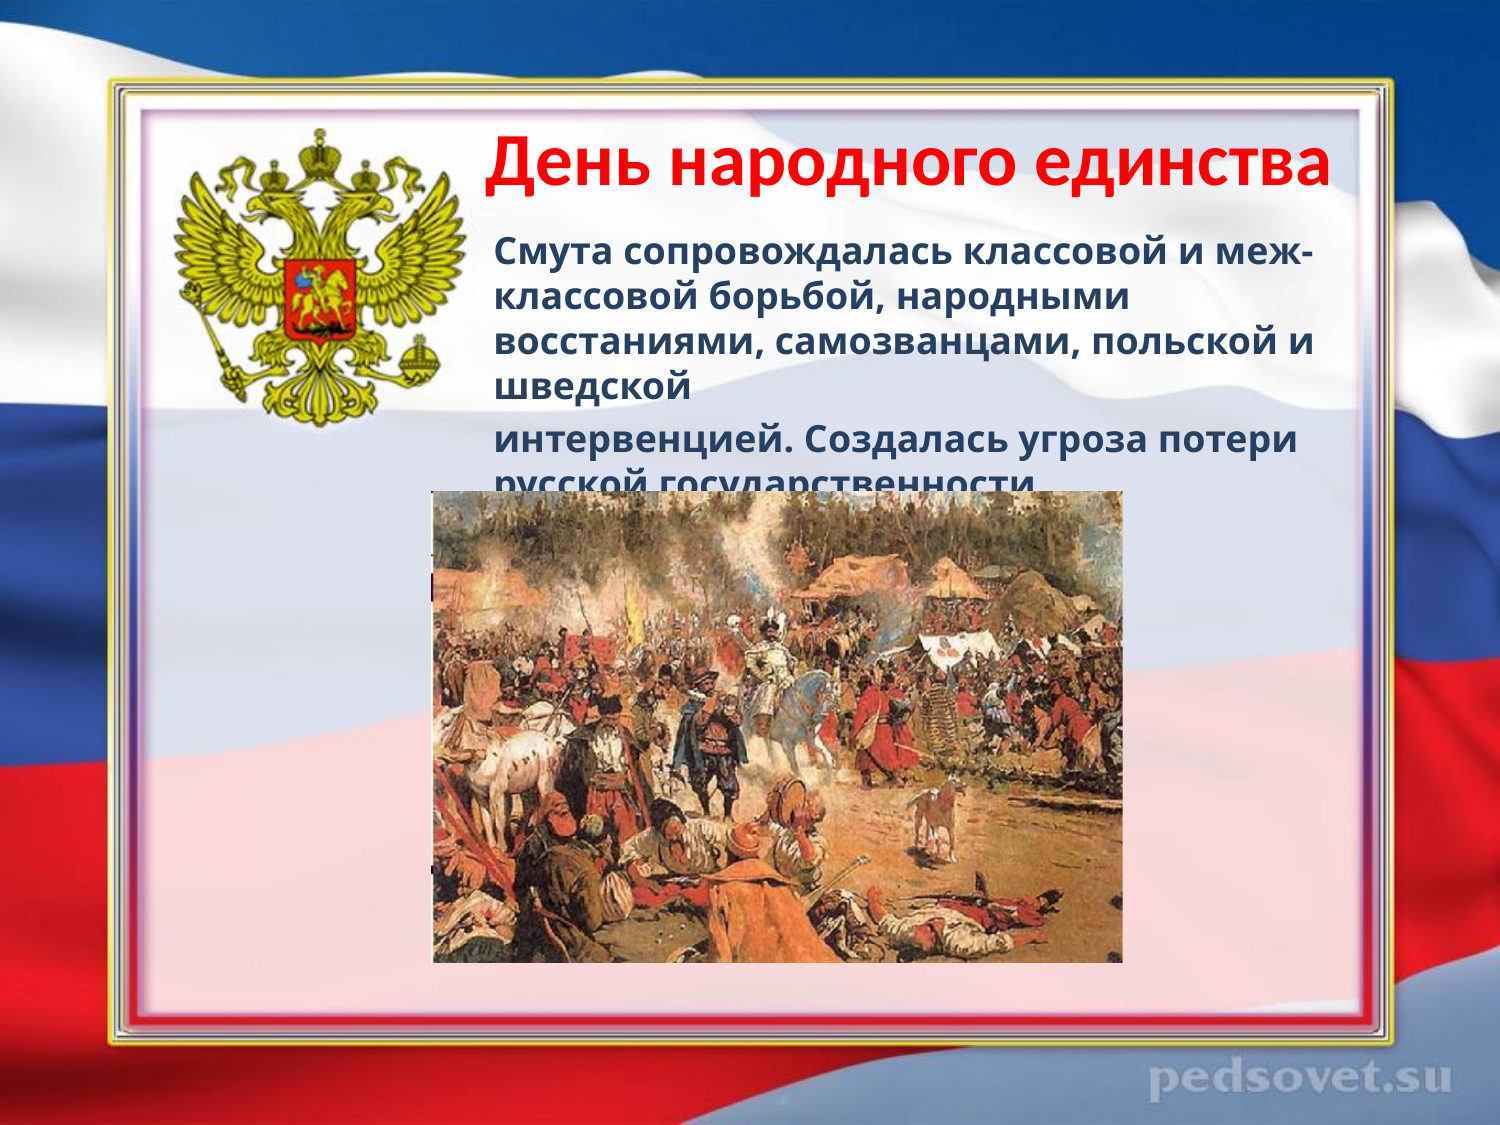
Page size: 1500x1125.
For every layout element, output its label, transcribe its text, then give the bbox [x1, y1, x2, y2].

list Смута сопровождалась классовой и меж- классовой борьбой, народными восстаниями, самозванцами, польской и шведской интервенцией. Создалась угроза потери русской государственности. [478, 219, 1400, 480]
title День народного единства [147, 113, 586, 209]
list [586, 44, 1426, 1006]
picture [0, 0, 1500, 1125]
